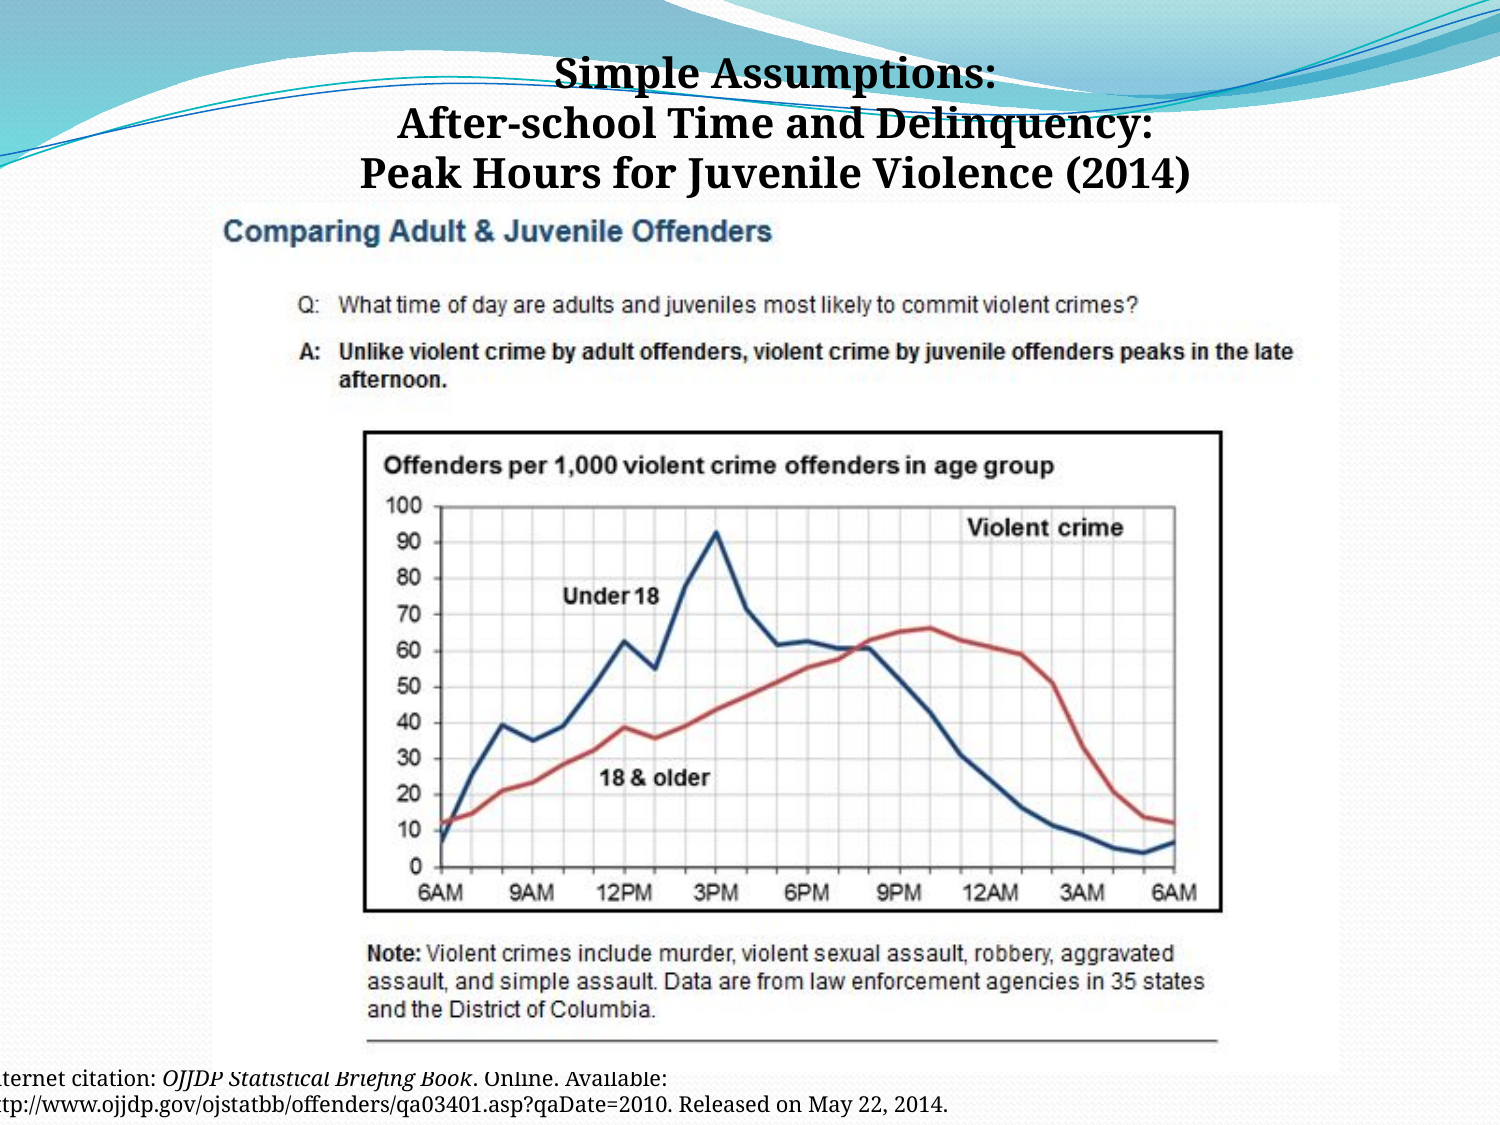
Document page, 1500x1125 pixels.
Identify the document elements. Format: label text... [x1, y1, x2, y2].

text_box Internet citation: OJJDP Statistical Briefing Book. Online. Available: http://www.ojjdp.gov/ojstatbb/offenders/qa03401.asp?qaDate=2010. Released on May 22, 2014. [0, 1056, 965, 1124]
title Simple Assumptions: After-school Time and Delinquency: Peak Hours for Juvenile Violence (2014) [156, 0, 1395, 198]
picture [212, 202, 1339, 1072]
